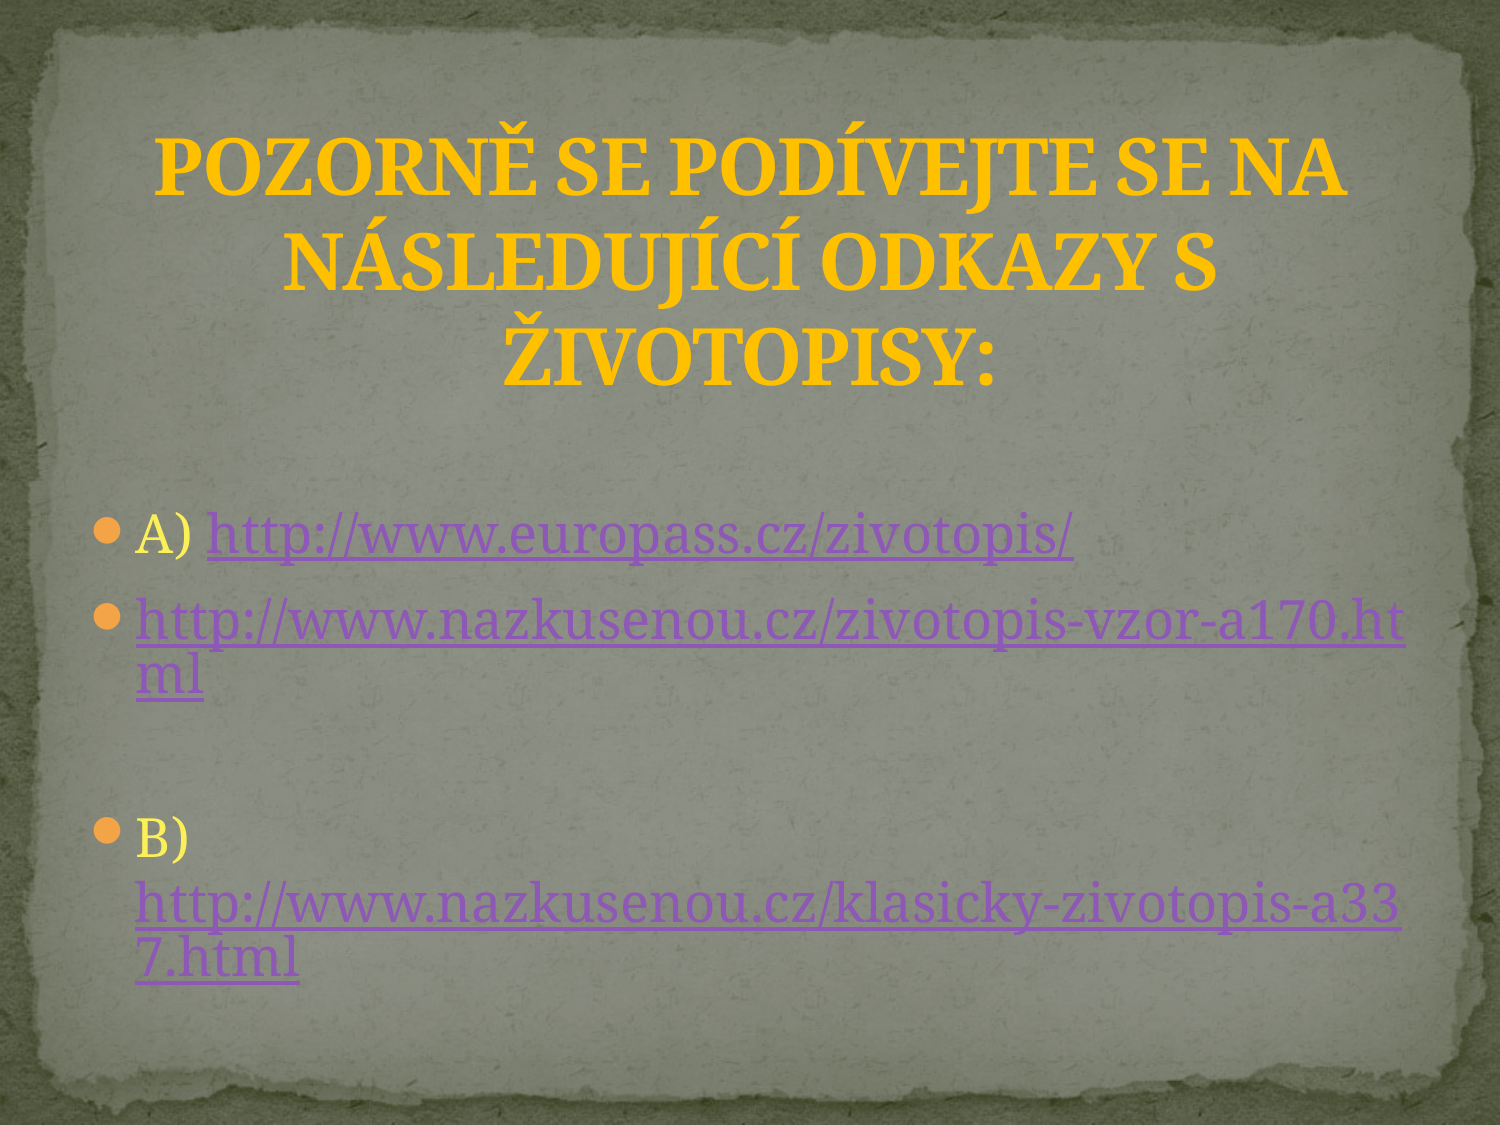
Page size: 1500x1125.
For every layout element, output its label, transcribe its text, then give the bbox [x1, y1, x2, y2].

text_box POZORNĚ SE PODÍVEJTE SE NA NÁSLEDUJÍCÍ ODKAZY S ŽIVOTOPISY: [75, 101, 1425, 409]
picture [0, 0, 1500, 1125]
text_box A) http://www.europass.cz/zivotopis/ http://www.nazkusenou.cz/zivotopis-vzor-a170.html B) http://www.nazkusenou.cz/klasicky-zivotopis-a337.html [75, 491, 1425, 1000]
